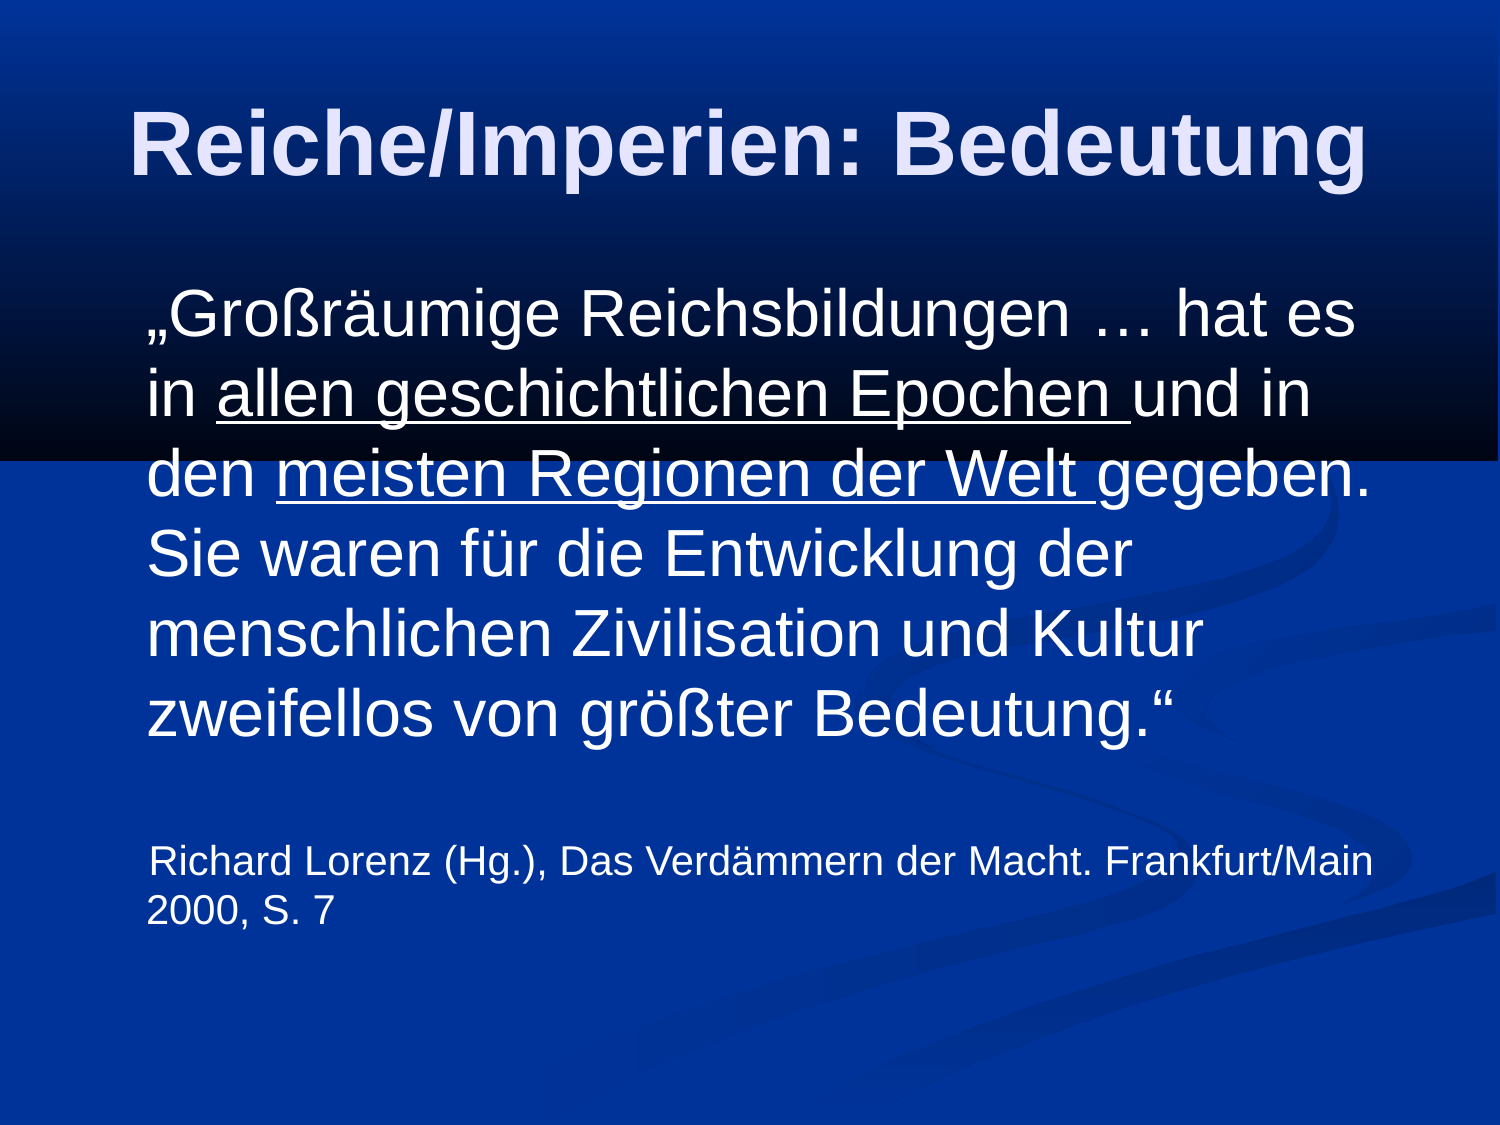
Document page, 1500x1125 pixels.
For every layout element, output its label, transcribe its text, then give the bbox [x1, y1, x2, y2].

list „Großräumige Reichsbildungen … hat es in allen geschichtlichen Epochen und in den meisten Regionen der Welt gegeben. Sie waren für die Entwicklung der menschlichen Zivilisation und Kultur zweifellos von größter Bedeutung.“ Richard Lorenz (Hg.), Das Verdämmern der Macht. Frankfurt/Main 2000, S. 7 [75, 262, 1425, 1018]
title Reiche/Imperien: Bedeutung [75, 21, 1425, 257]
